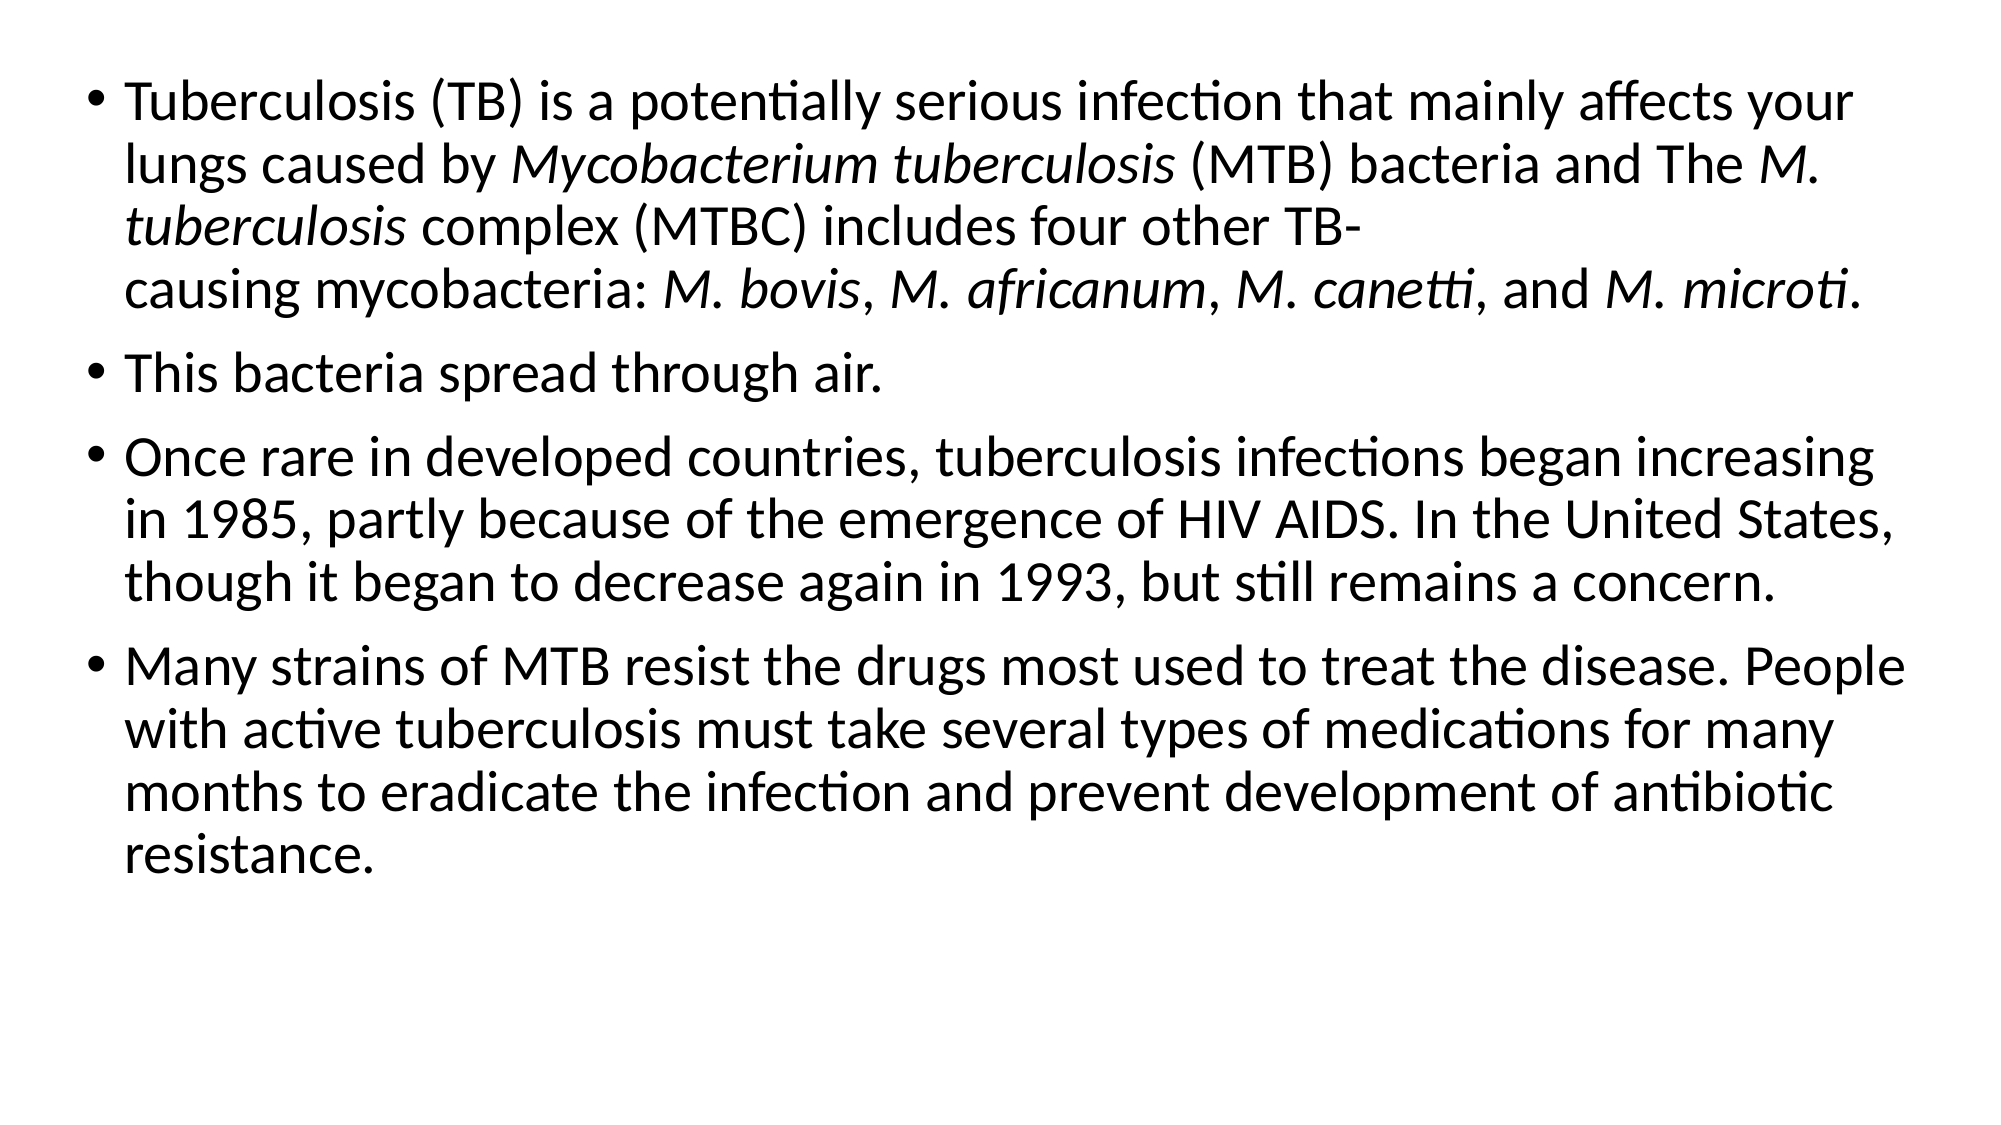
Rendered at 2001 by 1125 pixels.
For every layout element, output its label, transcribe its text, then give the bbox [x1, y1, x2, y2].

list Tuberculosis (TB) is a potentially serious infection that mainly affects your lungs caused by Mycobacterium tuberculosis (MTB) bacteria and The M. tuberculosis complex (MTBC) includes four other TB-causing mycobacteria: M. bovis, M. africanum, M. canetti, and M. microti. This bacteria spread through air. Once rare in developed countries, tuberculosis infections began increasing in 1985, partly because of the emergence of HIV AIDS. In the United States, though it began to decrease again in 1993, but still remains a concern. Many strains of MTB resist the drugs most used to treat the disease. People with active tuberculosis must take several types of medications for many months to eradicate the infection and prevent development of antibiotic resistance. [71, 62, 1925, 1014]
